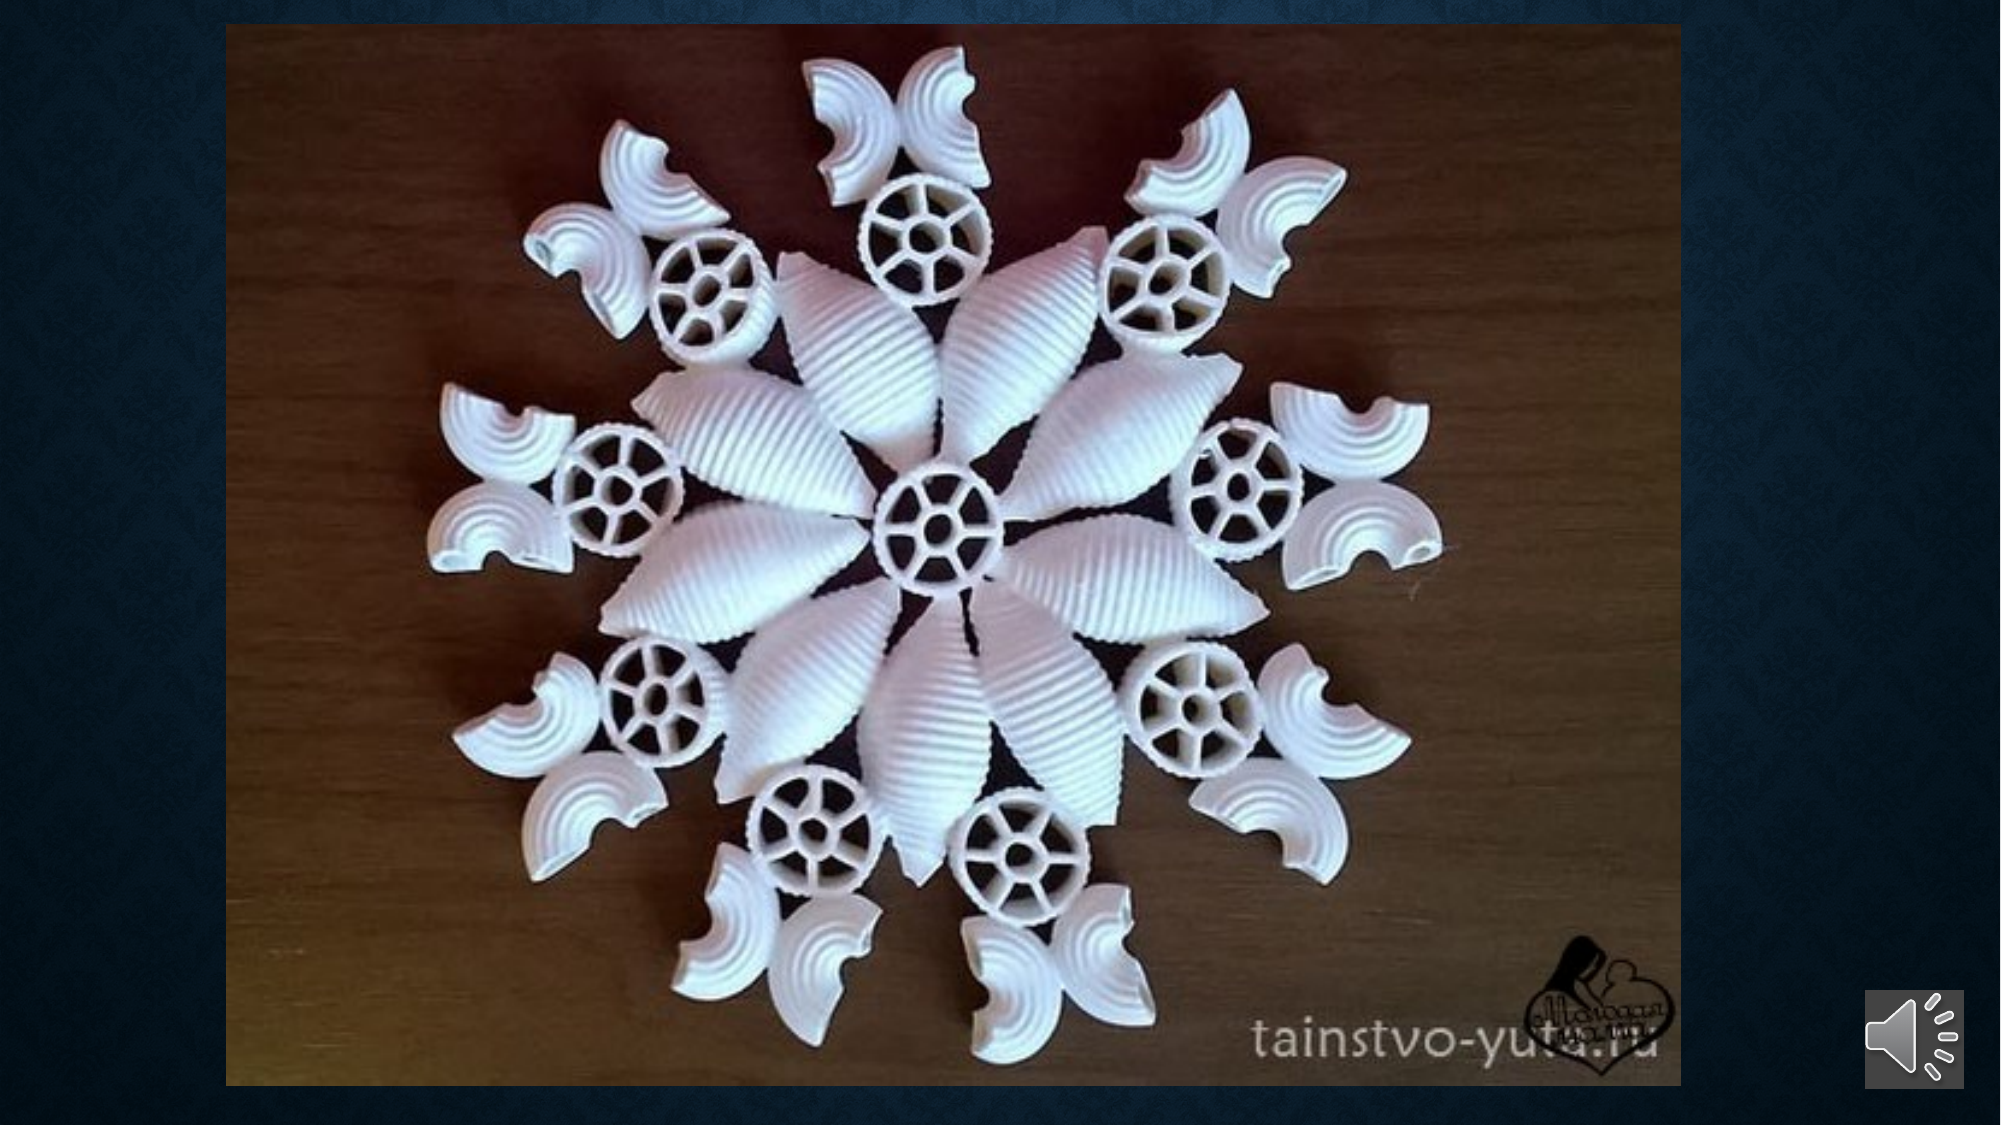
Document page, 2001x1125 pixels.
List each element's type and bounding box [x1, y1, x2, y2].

picture [1864, 989, 1966, 1091]
list [226, 24, 1681, 1087]
